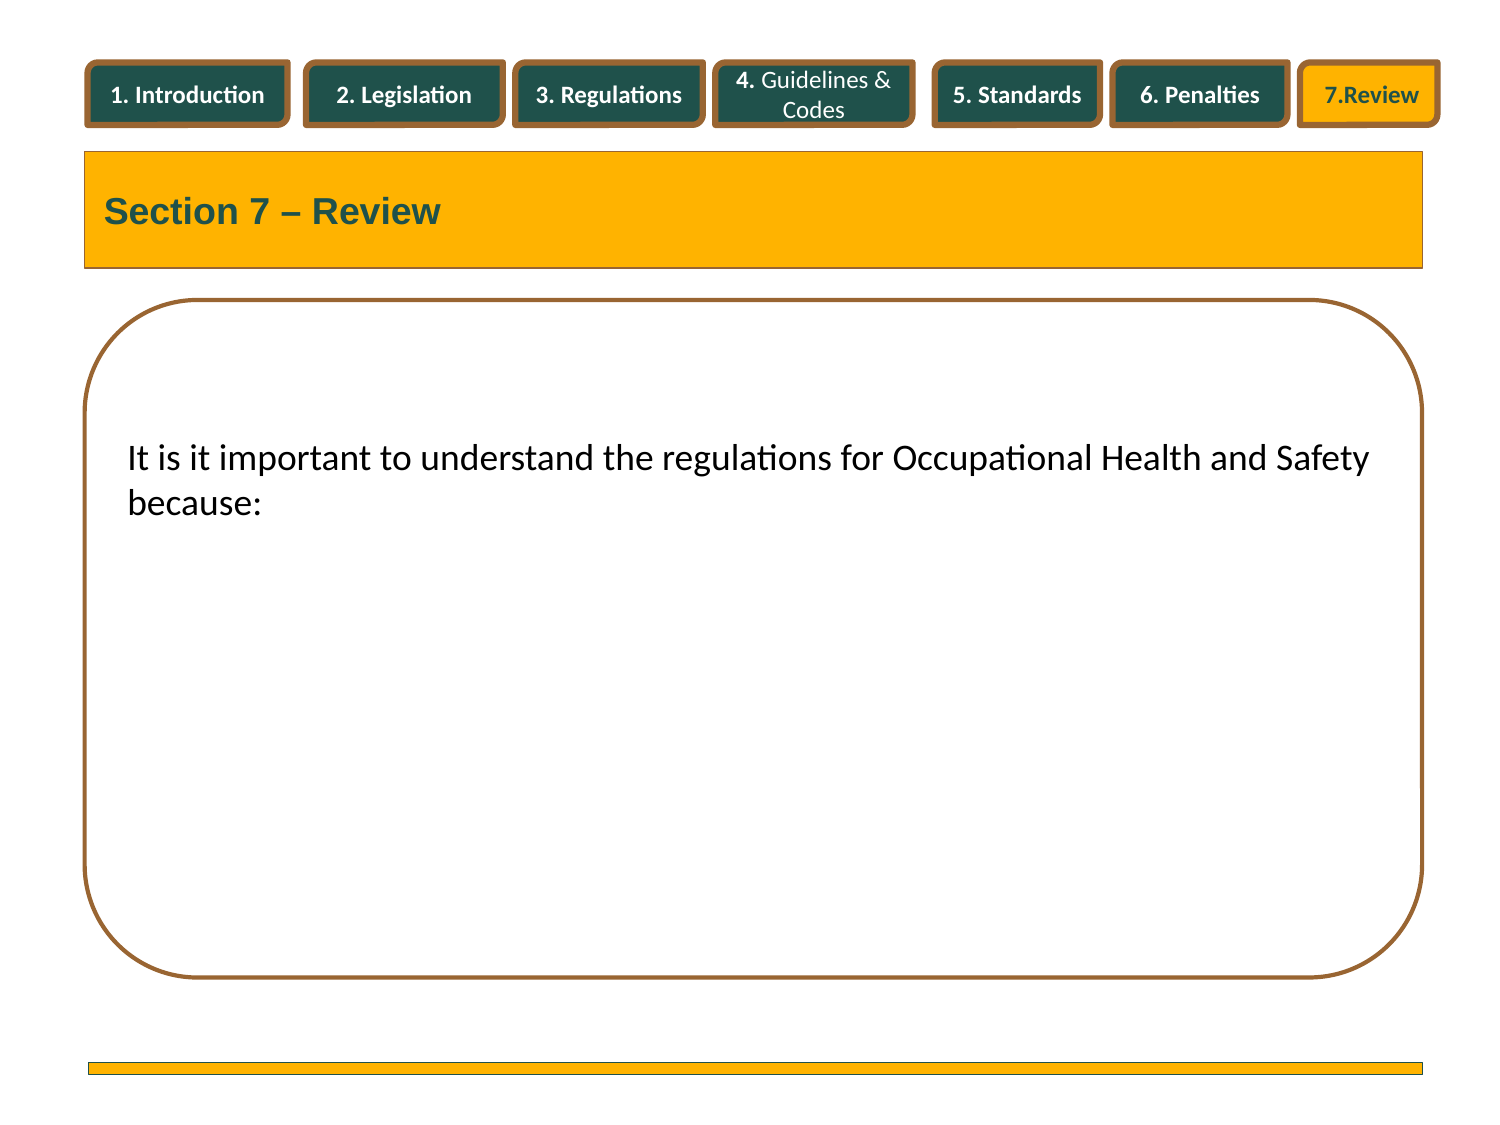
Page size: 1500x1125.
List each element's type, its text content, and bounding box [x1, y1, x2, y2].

text_box It is it important to understand the regulations for Occupational Health and Safety because: [112, 425, 1425, 576]
text_box [82, 297, 1425, 980]
text_box [87, 1060, 1424, 1077]
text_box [84, 62, 1438, 269]
